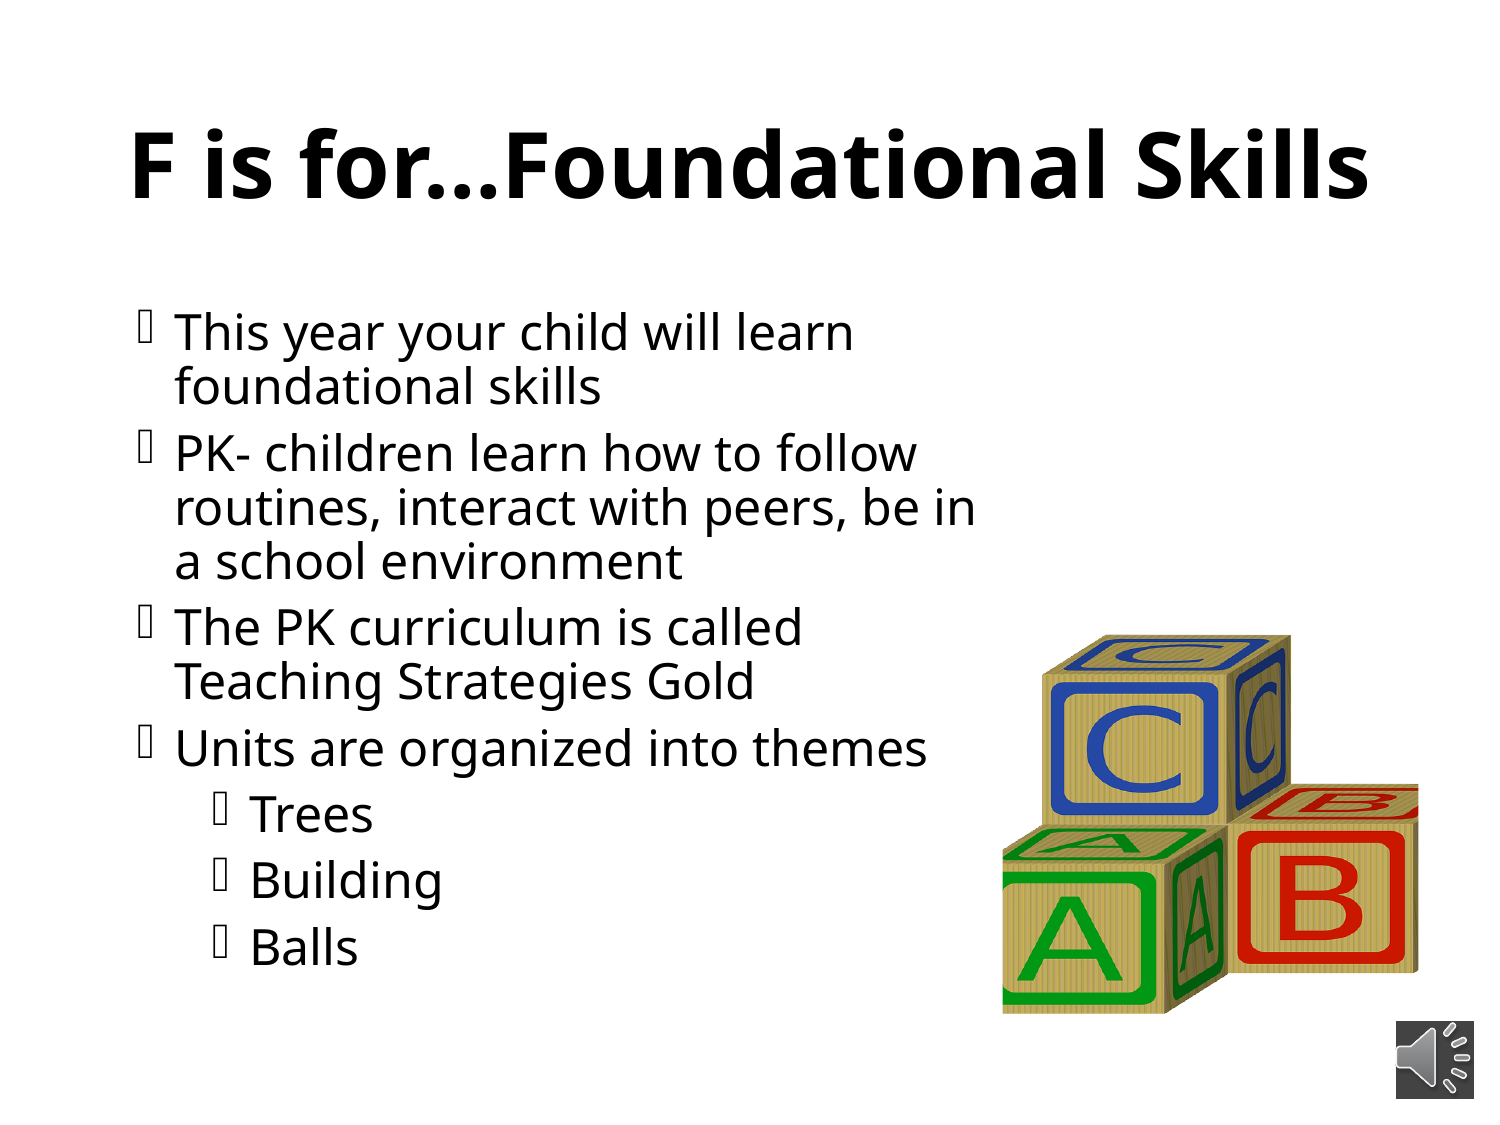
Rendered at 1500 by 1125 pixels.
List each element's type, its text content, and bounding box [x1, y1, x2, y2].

text_box F is for…Foundational Skills [112, 59, 1388, 278]
text_box This year your child will learn foundational skills PK- children learn how to follow routines, interact with peers, be in a school environment The PK curriculum is called Teaching Strategies Gold Units are organized into themes Trees Building Balls [112, 299, 1022, 1014]
picture [1394, 1019, 1475, 1100]
picture [1002, 633, 1419, 1014]
